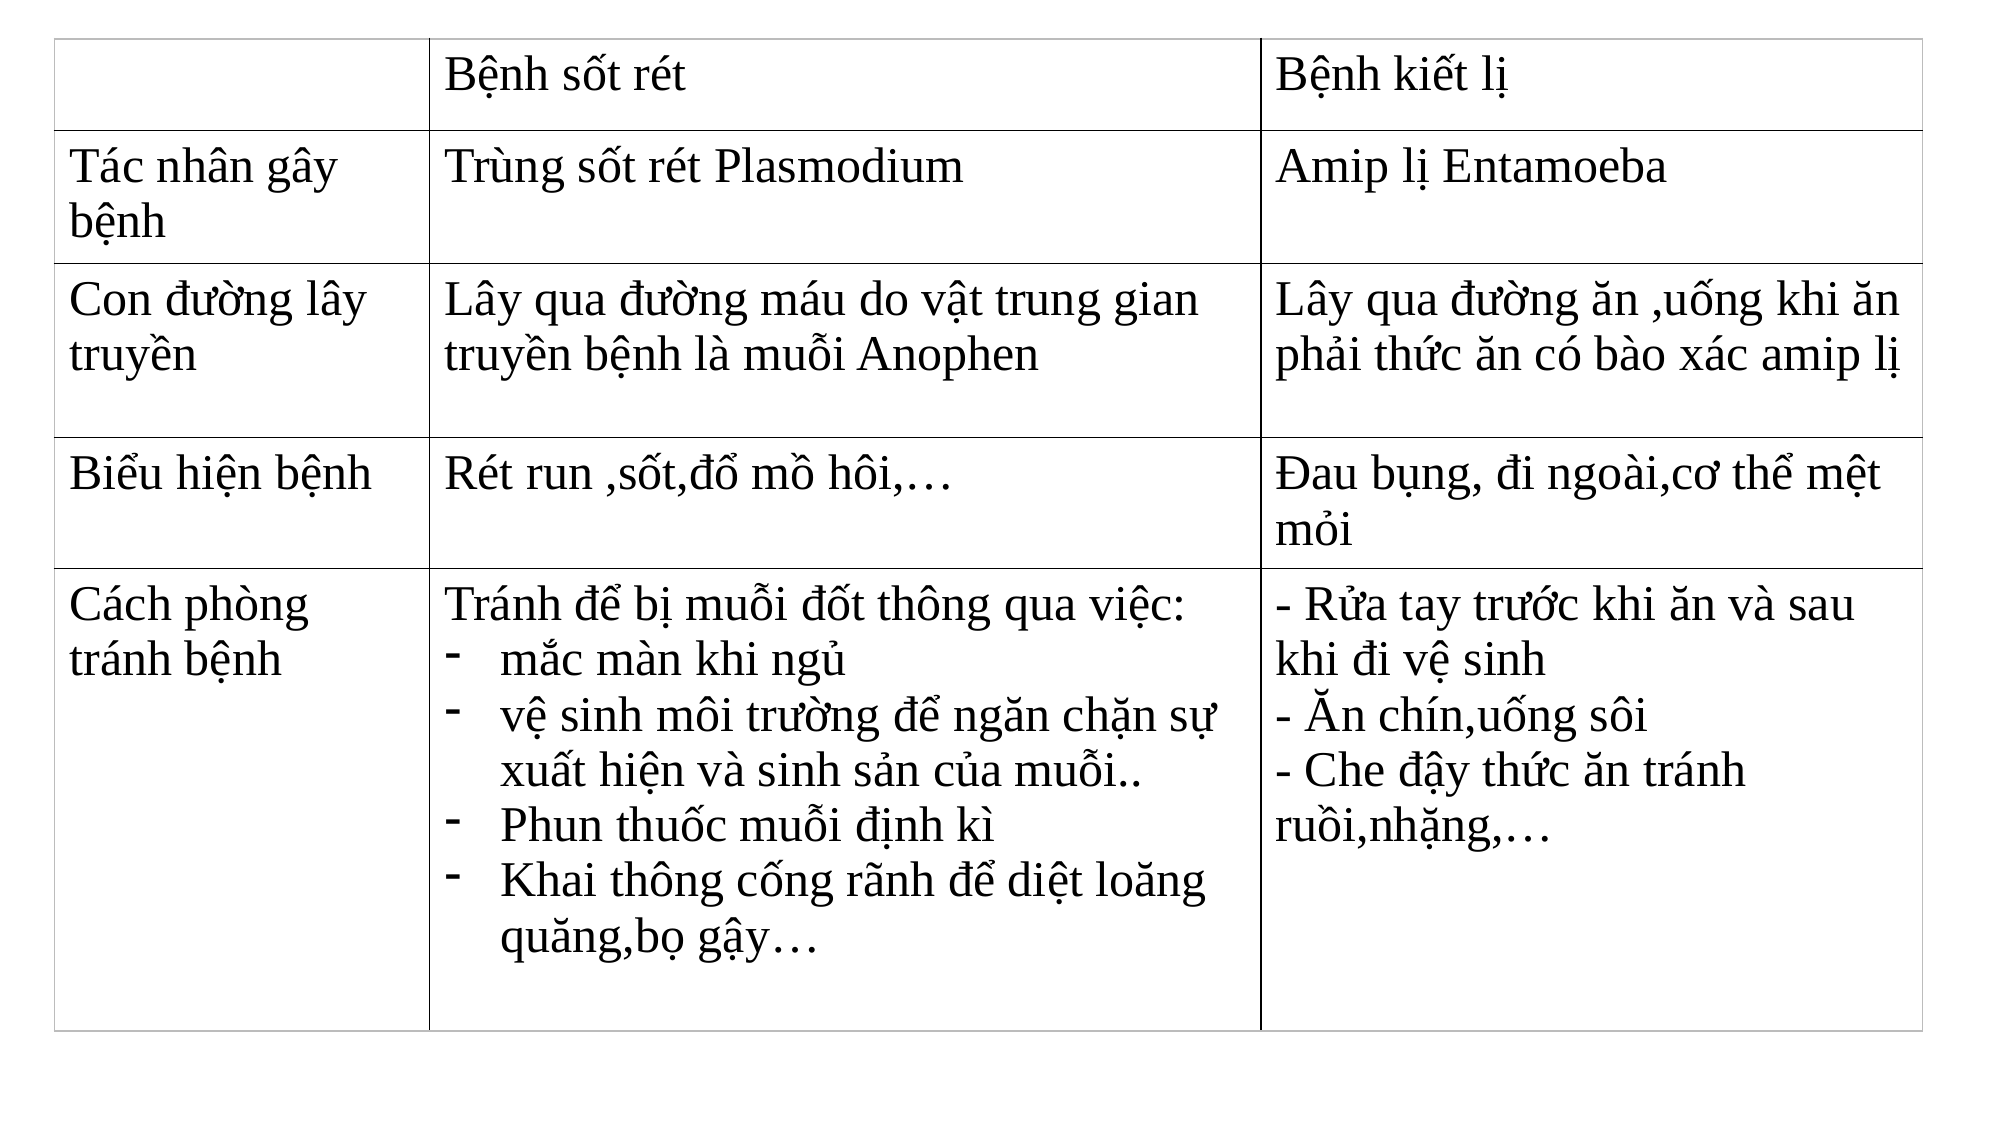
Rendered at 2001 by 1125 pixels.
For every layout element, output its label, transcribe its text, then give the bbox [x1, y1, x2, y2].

table_header [55, 40, 429, 130]
table_cell Rét run ,sốt,đổ mồ hôi,… [430, 438, 1260, 568]
table_cell Tác nhân gây bệnh [55, 131, 429, 263]
table_cell Lây qua đường máu do vật trung gian truyền bệnh là muỗi Anophen [430, 264, 1260, 437]
table_cell Trùng sốt rét Plasmodium [430, 131, 1260, 263]
table_header Bệnh kiết lị [1262, 40, 1922, 130]
table_cell Con đường lây truyền [55, 264, 429, 437]
table_cell Amip lị Entamoeba [1262, 131, 1922, 263]
table_header Bệnh sốt rét [430, 40, 1260, 130]
table_cell Cách phòng tránh bệnh [55, 569, 429, 1030]
table_cell - Rửa tay trước khi ăn và sau khi đi vệ sinh - Ăn chín,uống sôi - Che đậy thức ăn tránh ruồi,nhặng,… [1262, 569, 1922, 1030]
table_cell Đau bụng, đi ngoài,cơ thể mệt mỏi [1262, 438, 1922, 568]
table_cell Lây qua đường ăn ,uống khi ăn phải thức ăn có bào xác amip lị [1262, 264, 1922, 437]
table_cell Biểu hiện bệnh [55, 438, 429, 568]
table_cell Tránh để bị muỗi đốt thông qua việc: mắc màn khi ngủ vệ sinh môi trường để ngăn chặn sự xuất hiện và sinh sản của muỗi.. Phun thuốc muỗi định kì Khai thông cống rãnh để diệt loăng quăng,bọ gậy… [430, 569, 1260, 1030]
